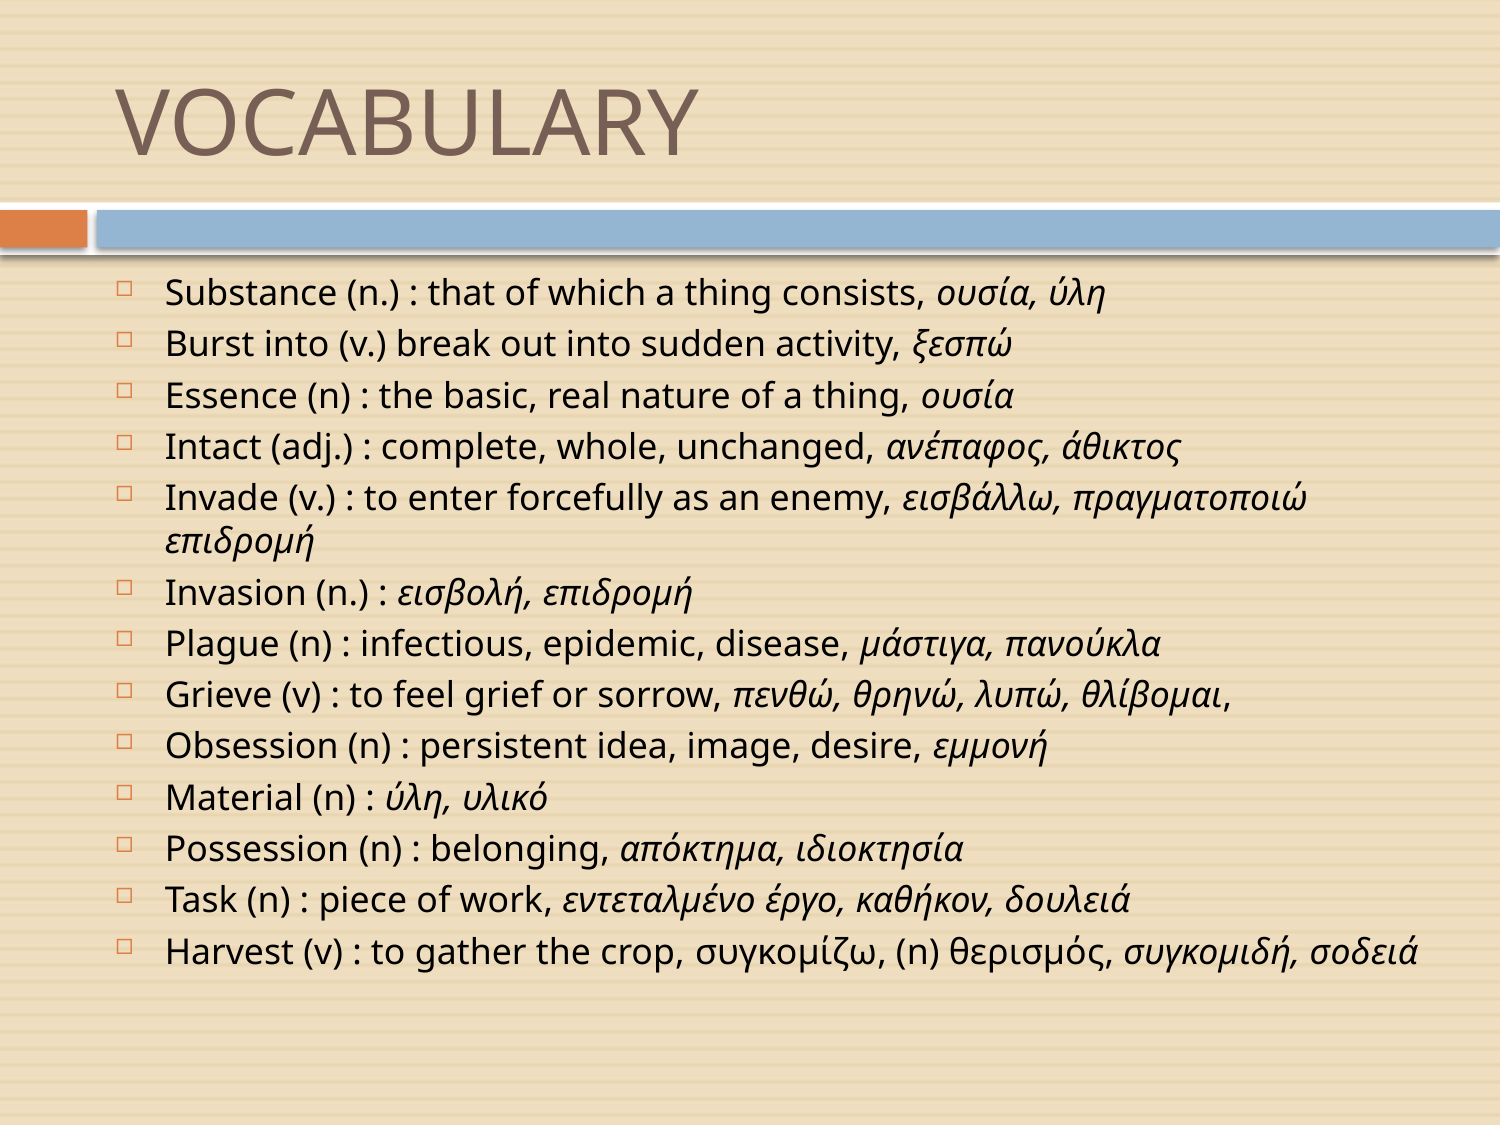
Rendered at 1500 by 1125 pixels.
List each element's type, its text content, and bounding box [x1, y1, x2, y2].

list Substance (n.) : that of which a thing consists, ουσία, ύλη Burst into (v.) break out into sudden activity, ξεσπώ Essence (n) : the basic, real nature of a thing, ουσία Intact (adj.) : complete, whole, unchanged, ανέπαφος, άθικτος Invade (v.) : to enter forcefully as an enemy, εισβάλλω, πραγματοποιώ επιδρομή Invasion (n.) : εισβολή, επιδρομή Plague (n) : infectious, epidemic, disease, μάστιγα, πανούκλα Grieve (v) : to feel grief or sorrow, πενθώ, θρηνώ, λυπώ, θλίβομαι, Obsession (n) : persistent idea, image, desire, εμμονή Material (n) : ύλη, υλικό Possession (n) : belonging, απόκτημα, ιδιοκτησία Task (n) : piece of work, εντεταλμένο έργο, καθήκον, δουλειά Harvest (v) : to gather the crop, συγκομίζω, (n) θερισμός, συγκομιδή, σοδειά [100, 262, 1438, 1000]
title VOCABULARY [100, 37, 1438, 200]
